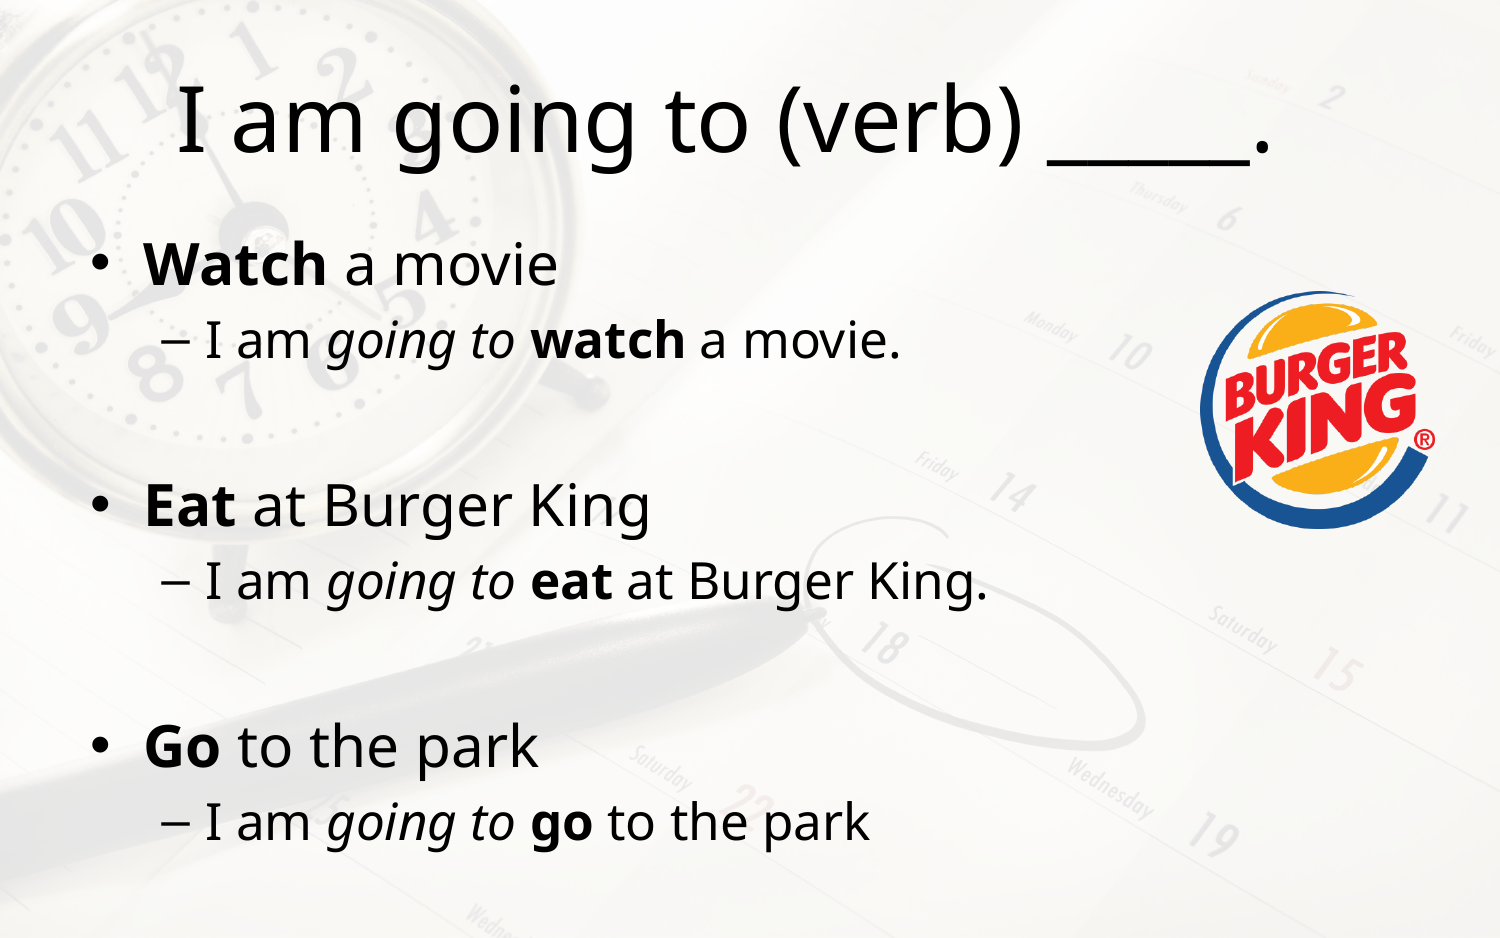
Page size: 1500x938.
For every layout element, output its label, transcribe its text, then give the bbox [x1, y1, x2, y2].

picture [1199, 291, 1435, 529]
title I am going to (verb) _____. [75, 37, 1425, 194]
list Watch a movie I am going to watch a movie. Eat at Burger King I am going to eat at Burger King. Go to the park I am going to go to the park [75, 218, 1425, 859]
